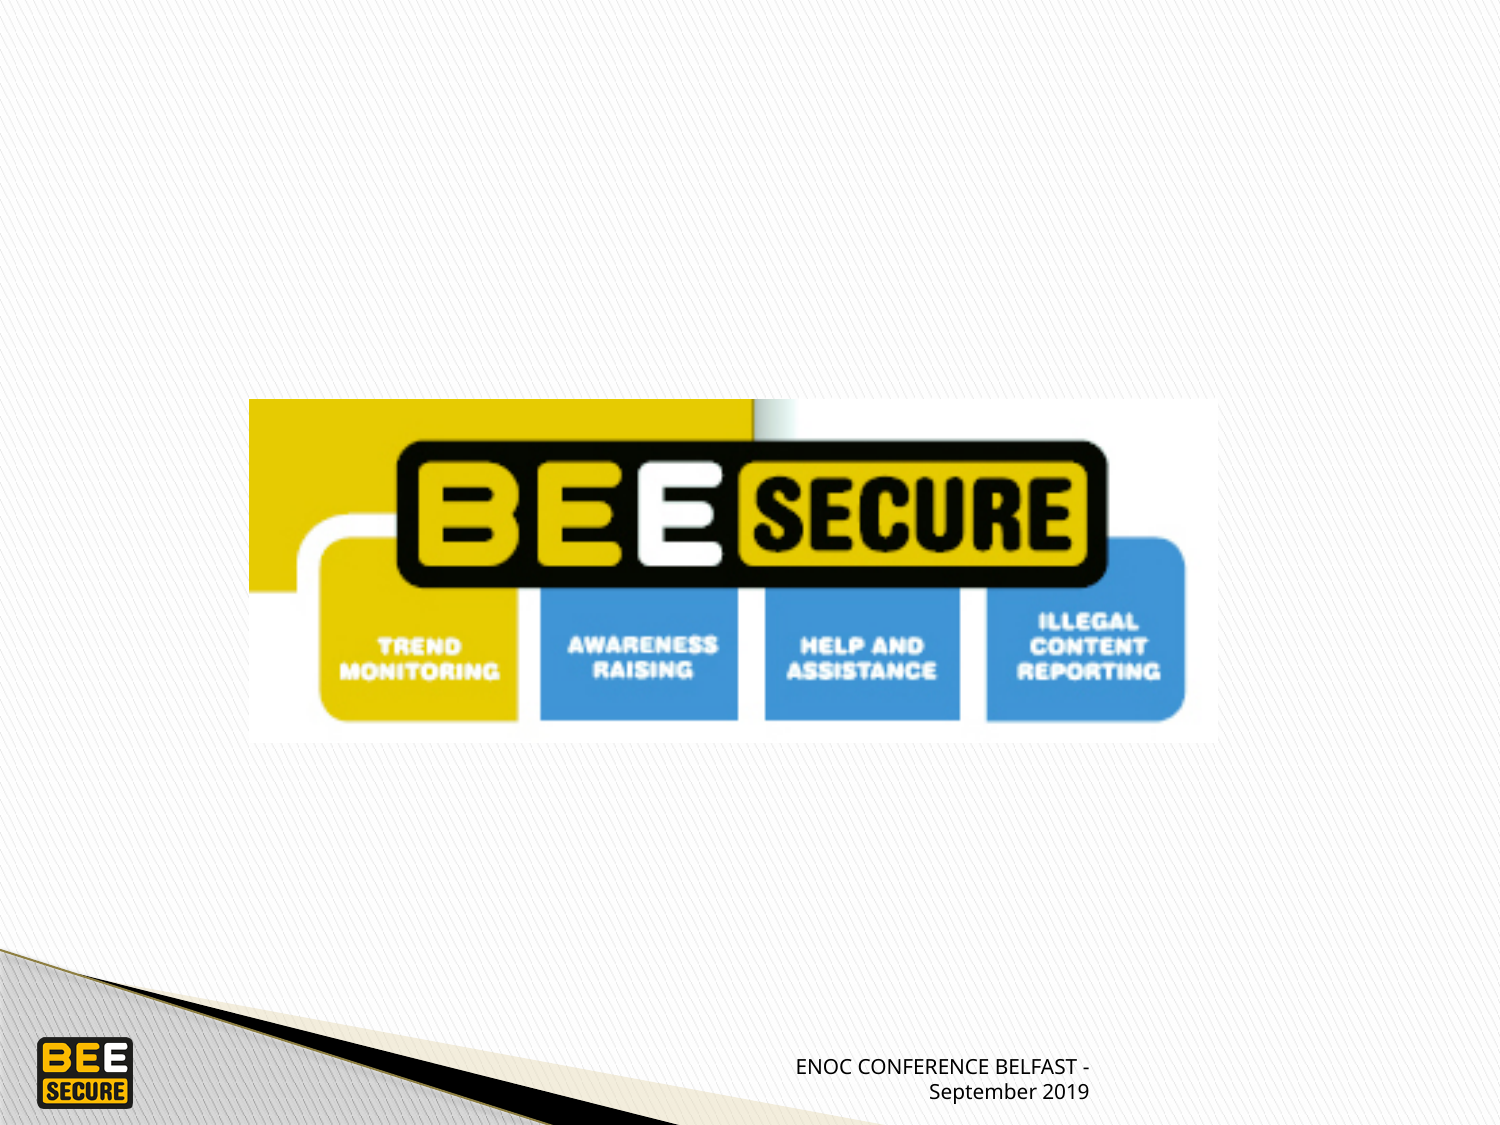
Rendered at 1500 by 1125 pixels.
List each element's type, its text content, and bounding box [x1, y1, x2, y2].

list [249, 399, 1218, 744]
footer ENOC CONFERENCE BELFAST - September 2019 [718, 1051, 1105, 1112]
picture [37, 1037, 133, 1109]
